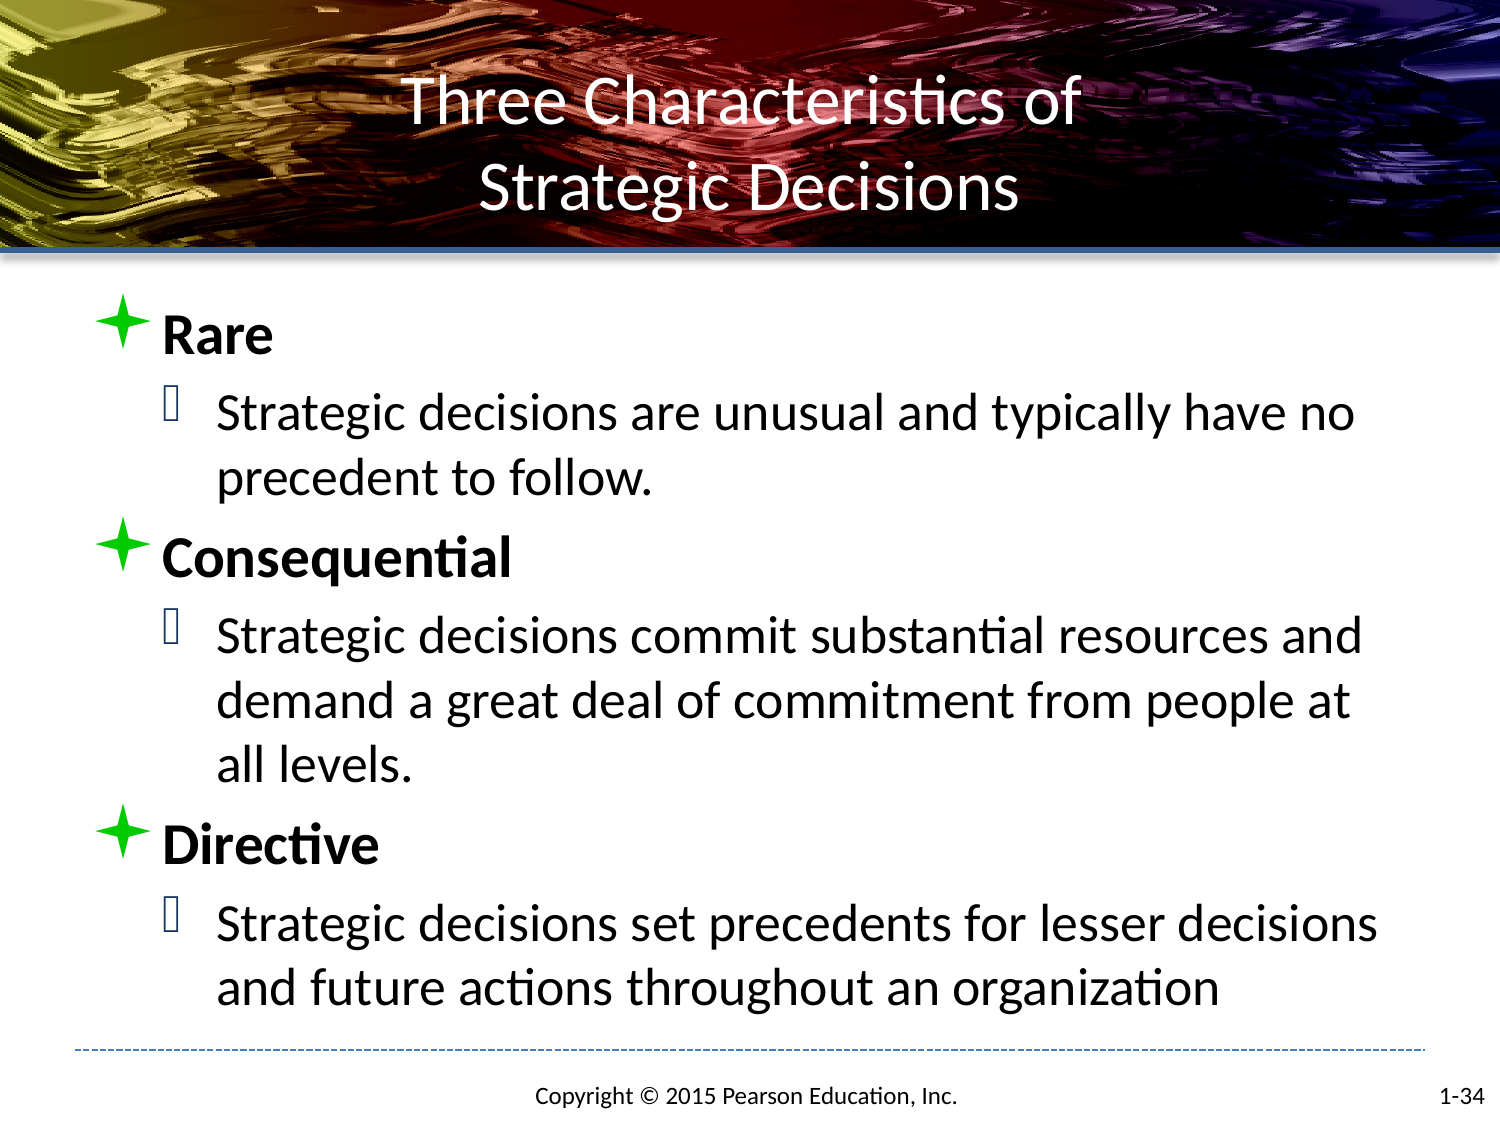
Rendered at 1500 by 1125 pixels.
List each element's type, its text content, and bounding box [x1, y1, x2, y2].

footer Copyright © 2015 Pearson Education, Inc. [506, 1065, 994, 1125]
slide_number 1-34 [1149, 1064, 1500, 1125]
title Three Characteristics of Strategic Decisions [75, 45, 1425, 233]
picture [0, 0, 1500, 247]
list Rare Strategic decisions are unusual and typically have no precedent to follow. Consequential Strategic decisions commit substantial resources and demand a great deal of commitment from people at all levels. Directive Strategic decisions set precedents for lesser decisions and future actions throughout an organization [75, 287, 1425, 1030]
